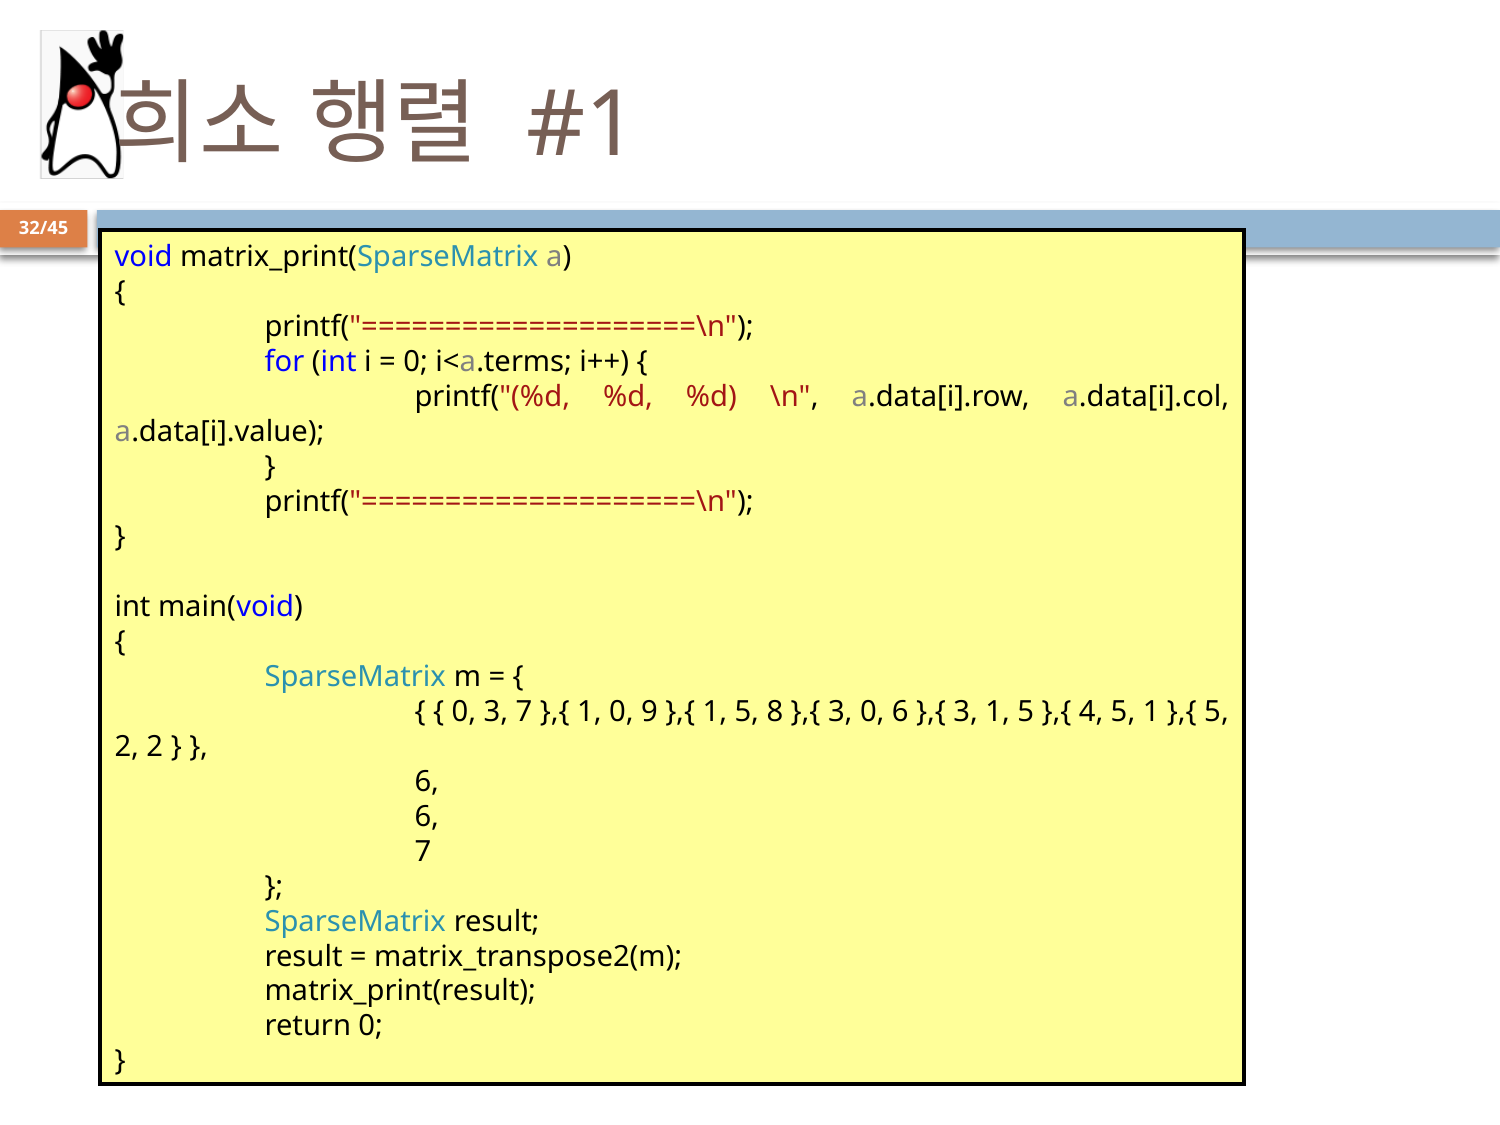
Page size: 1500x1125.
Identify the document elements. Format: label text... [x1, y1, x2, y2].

picture [39, 30, 124, 179]
slide_number 32/45 [0, 208, 88, 249]
title 희소 행렬 #1 [99, 37, 1438, 200]
text_box void matrix_print(SparseMatrix a) { printf("====================\n"); for (int i = 0; i<a.terms; i++) { printf("(%d, %d, %d) \n", a.data[i].row, a.data[i].col, a.data[i].value); } printf("====================\n"); } int main(void) { SparseMatrix m = { { { 0, 3, 7 },{ 1, 0, 9 },{ 1, 5, 8 },{ 3, 0, 6 },{ 3, 1, 5 },{ 4, 5, 1 },{ 5, 2, 2 } }, 6, 6, 7 }; SparseMatrix result; result = matrix_transpose2(m); matrix_print(result); return 0; } [99, 230, 1245, 1084]
